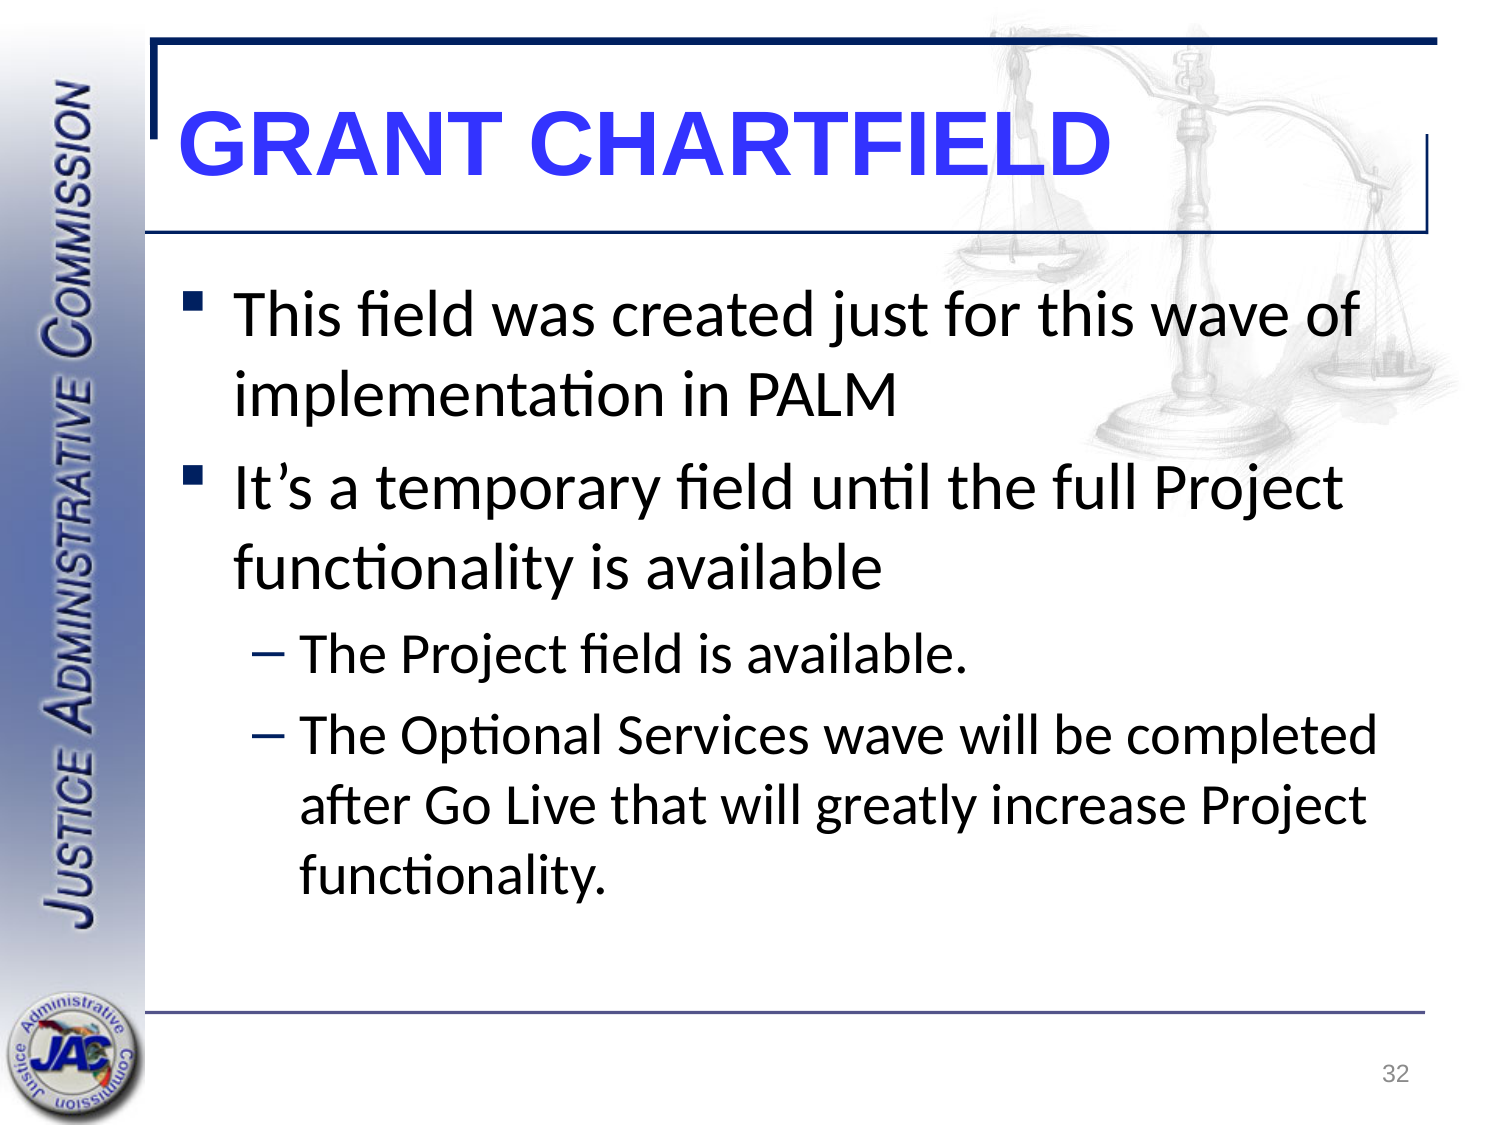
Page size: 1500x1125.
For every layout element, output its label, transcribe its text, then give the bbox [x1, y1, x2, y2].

text_box This field was created just for this wave of implementation in PALM It’s a temporary field until the full Project functionality is available The Project field is available. The Optional Services wave will be completed after Go Live that will greatly increase Project functionality. [162, 262, 1425, 1025]
slide_number 32 [1074, 1042, 1425, 1103]
title Grant ChartField [162, 44, 1426, 233]
picture [912, 0, 1500, 524]
picture [0, 0, 145, 1125]
